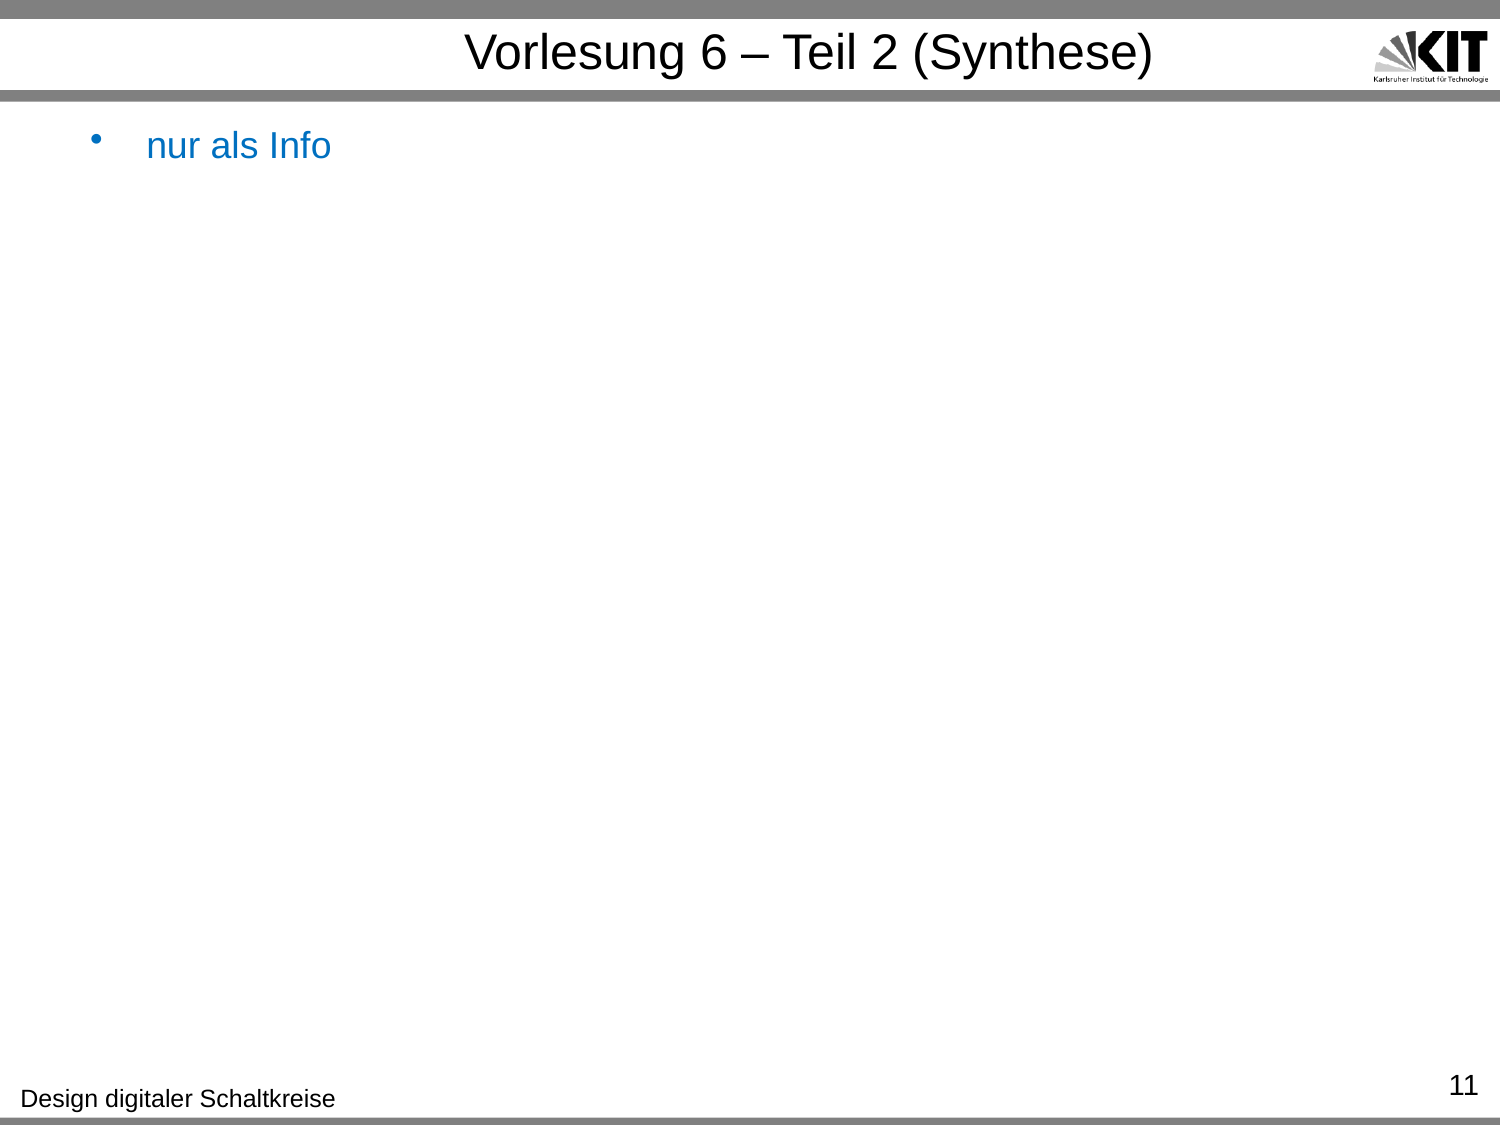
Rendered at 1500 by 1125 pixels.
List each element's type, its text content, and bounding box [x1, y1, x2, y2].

title Vorlesung 6 – Teil 2 (Synthese) [194, 21, 1425, 79]
picture [1374, 31, 1488, 83]
list nur als Info [75, 113, 1425, 588]
slide_number 11 [1364, 1058, 1495, 1094]
